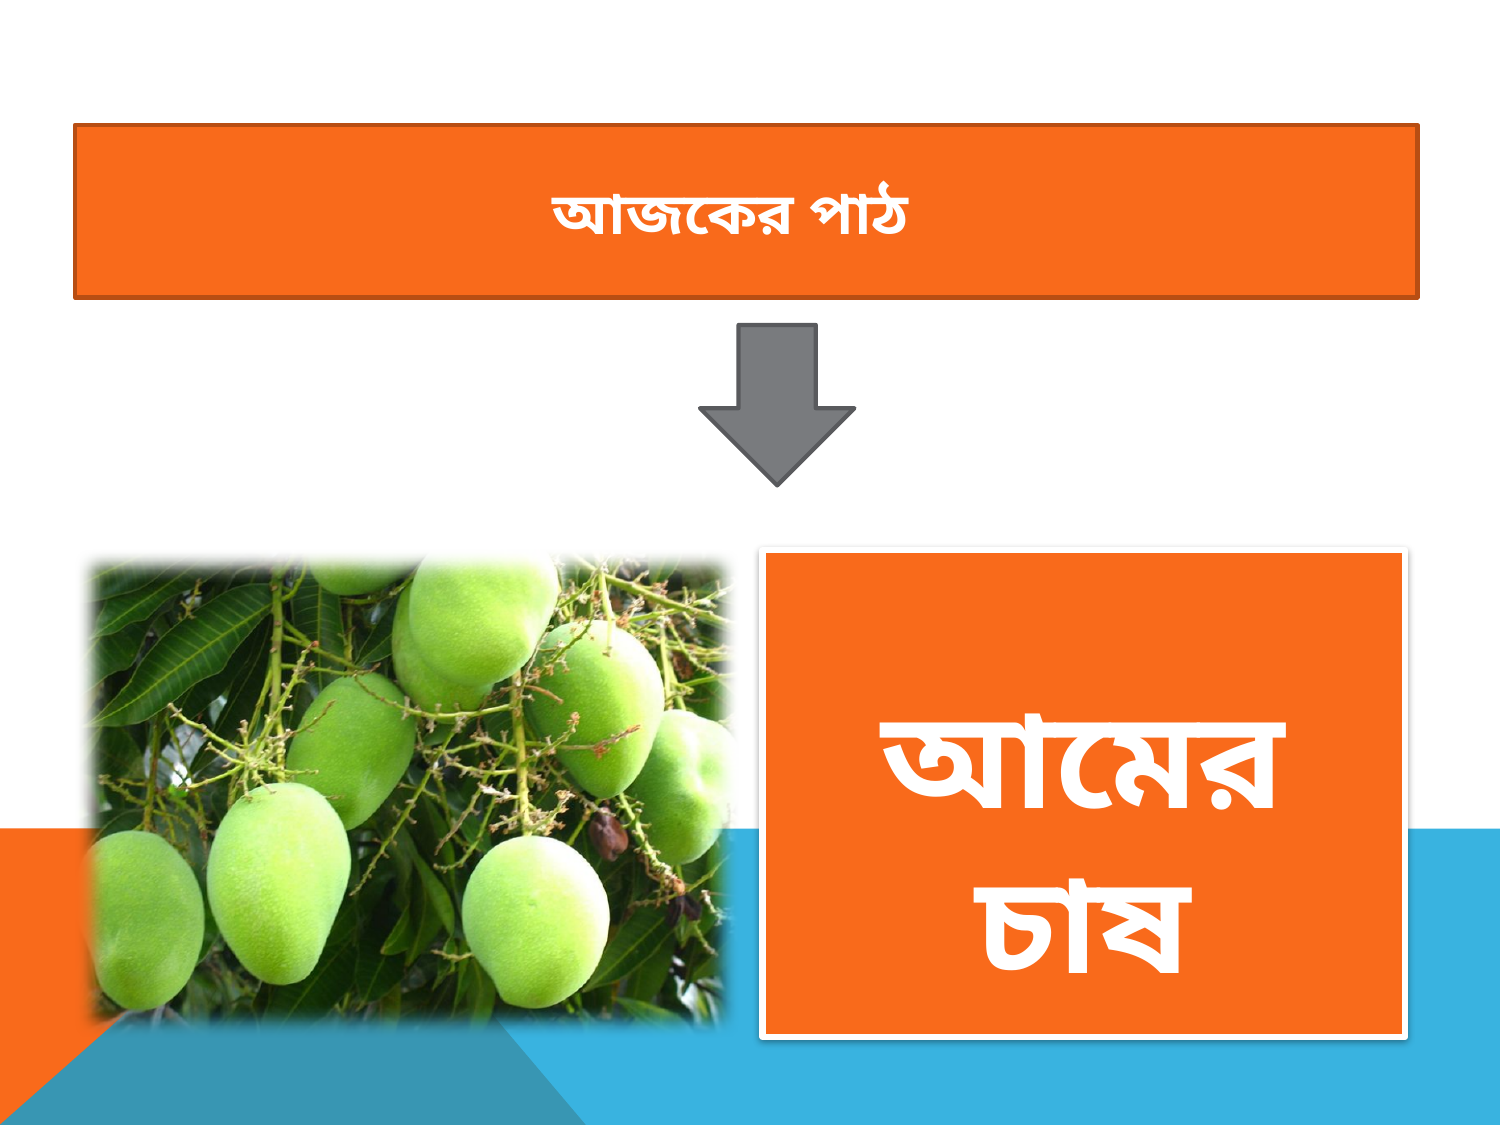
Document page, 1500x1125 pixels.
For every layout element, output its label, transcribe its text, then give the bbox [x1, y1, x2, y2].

title আজকের পাঠ [73, 123, 1420, 300]
picture [74, 549, 739, 1038]
text_box [697, 322, 857, 488]
list আমের চাষ [759, 547, 1408, 1040]
